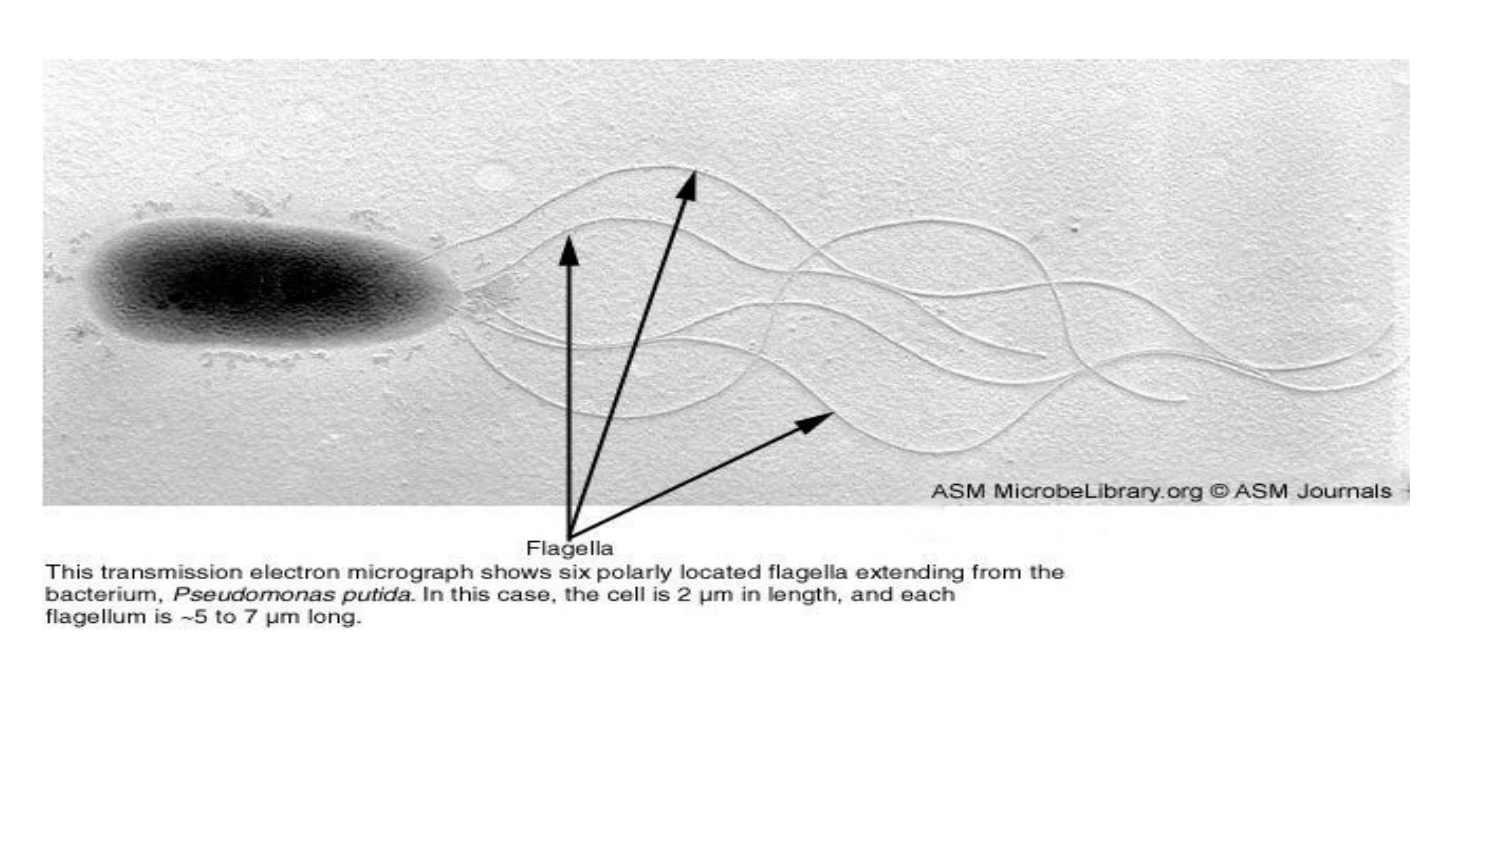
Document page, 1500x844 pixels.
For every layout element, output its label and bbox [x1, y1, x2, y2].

picture [41, 59, 1410, 634]
